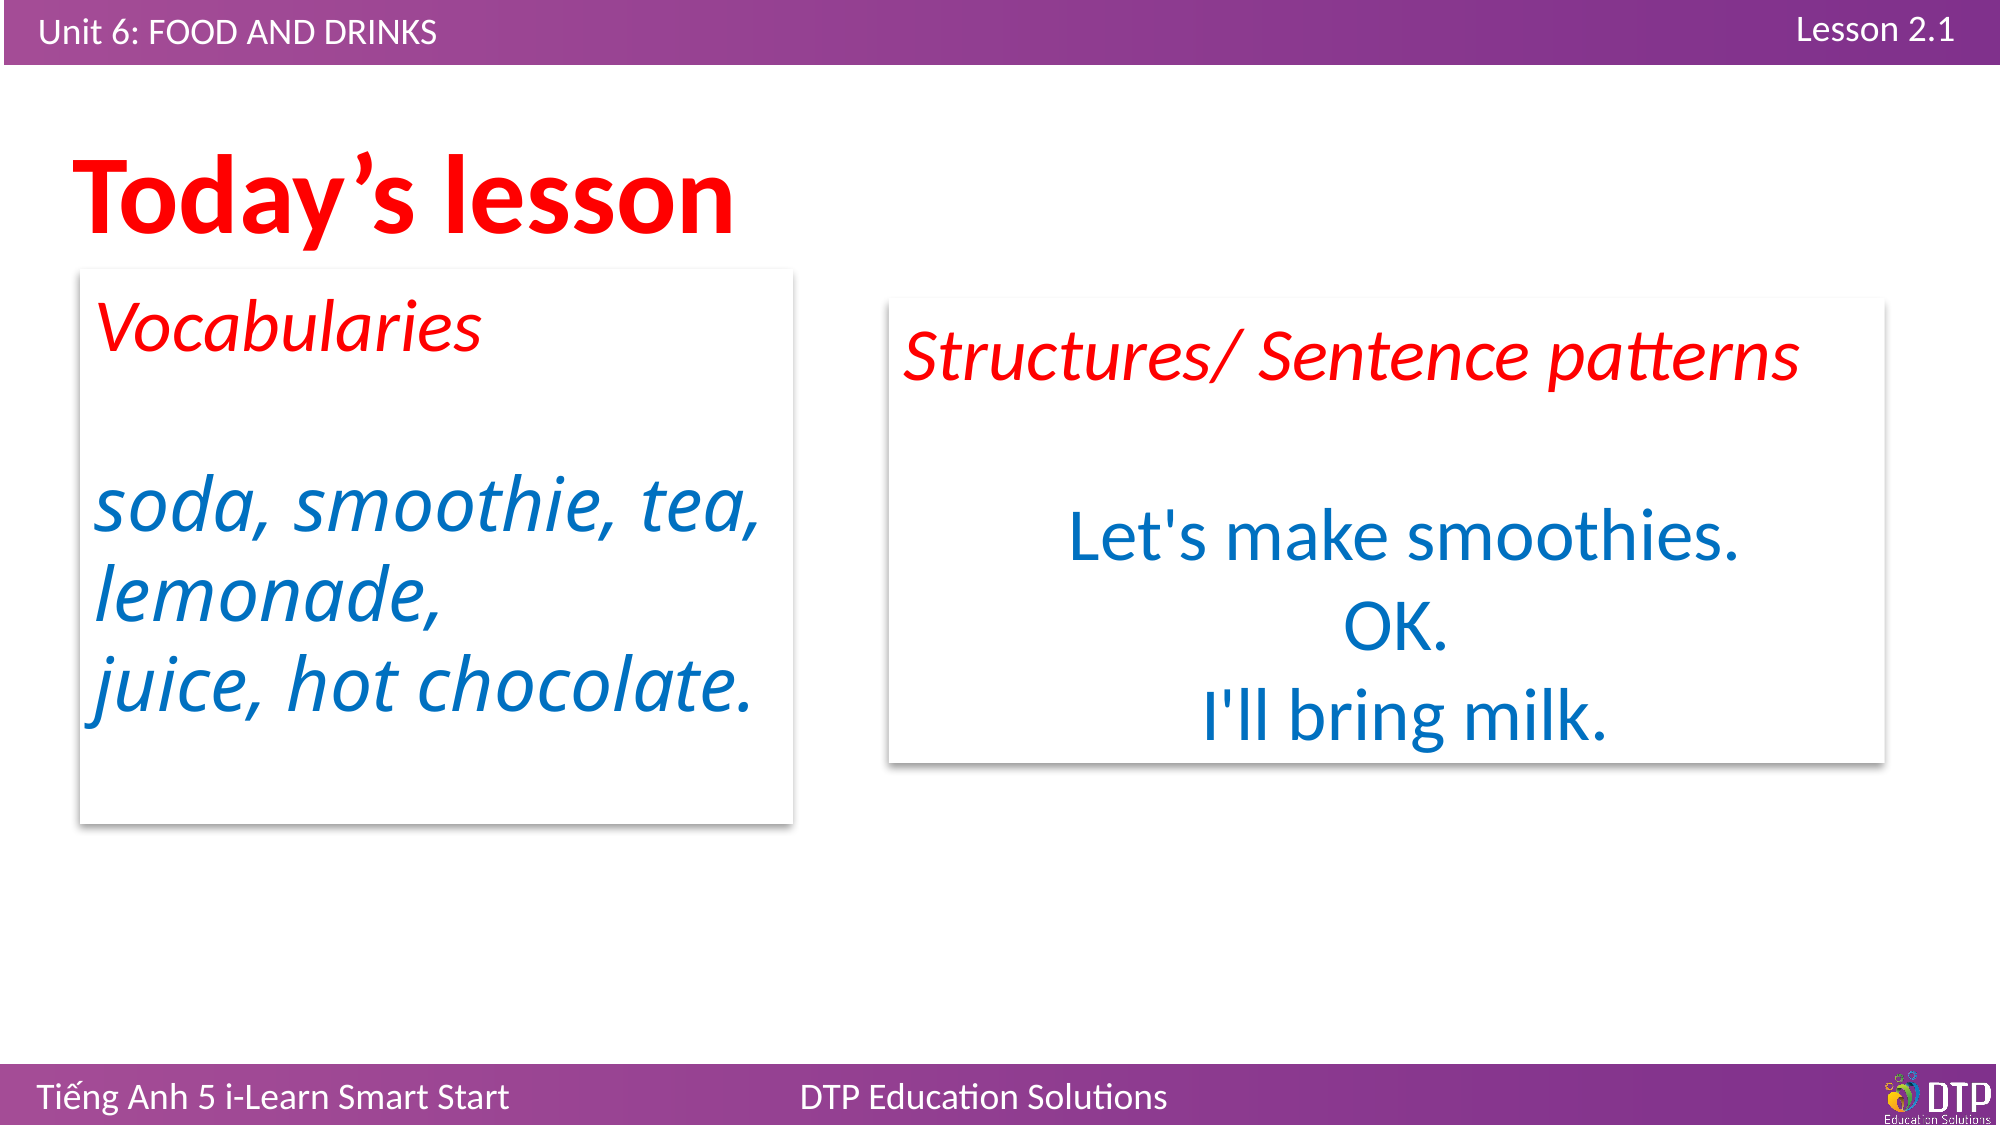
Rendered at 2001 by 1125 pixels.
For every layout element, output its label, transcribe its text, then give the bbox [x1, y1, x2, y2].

text_box Vocabularies soda, smoothie, tea, lemonade, juice, hot chocolate. [80, 269, 793, 824]
picture [0, 1064, 1996, 1125]
picture [4, 0, 2000, 65]
text_box Today’s lesson [57, 113, 753, 264]
text_box Structures/ Sentence patterns Let's make smoothies. OK. I'll bring milk. [888, 298, 1885, 763]
